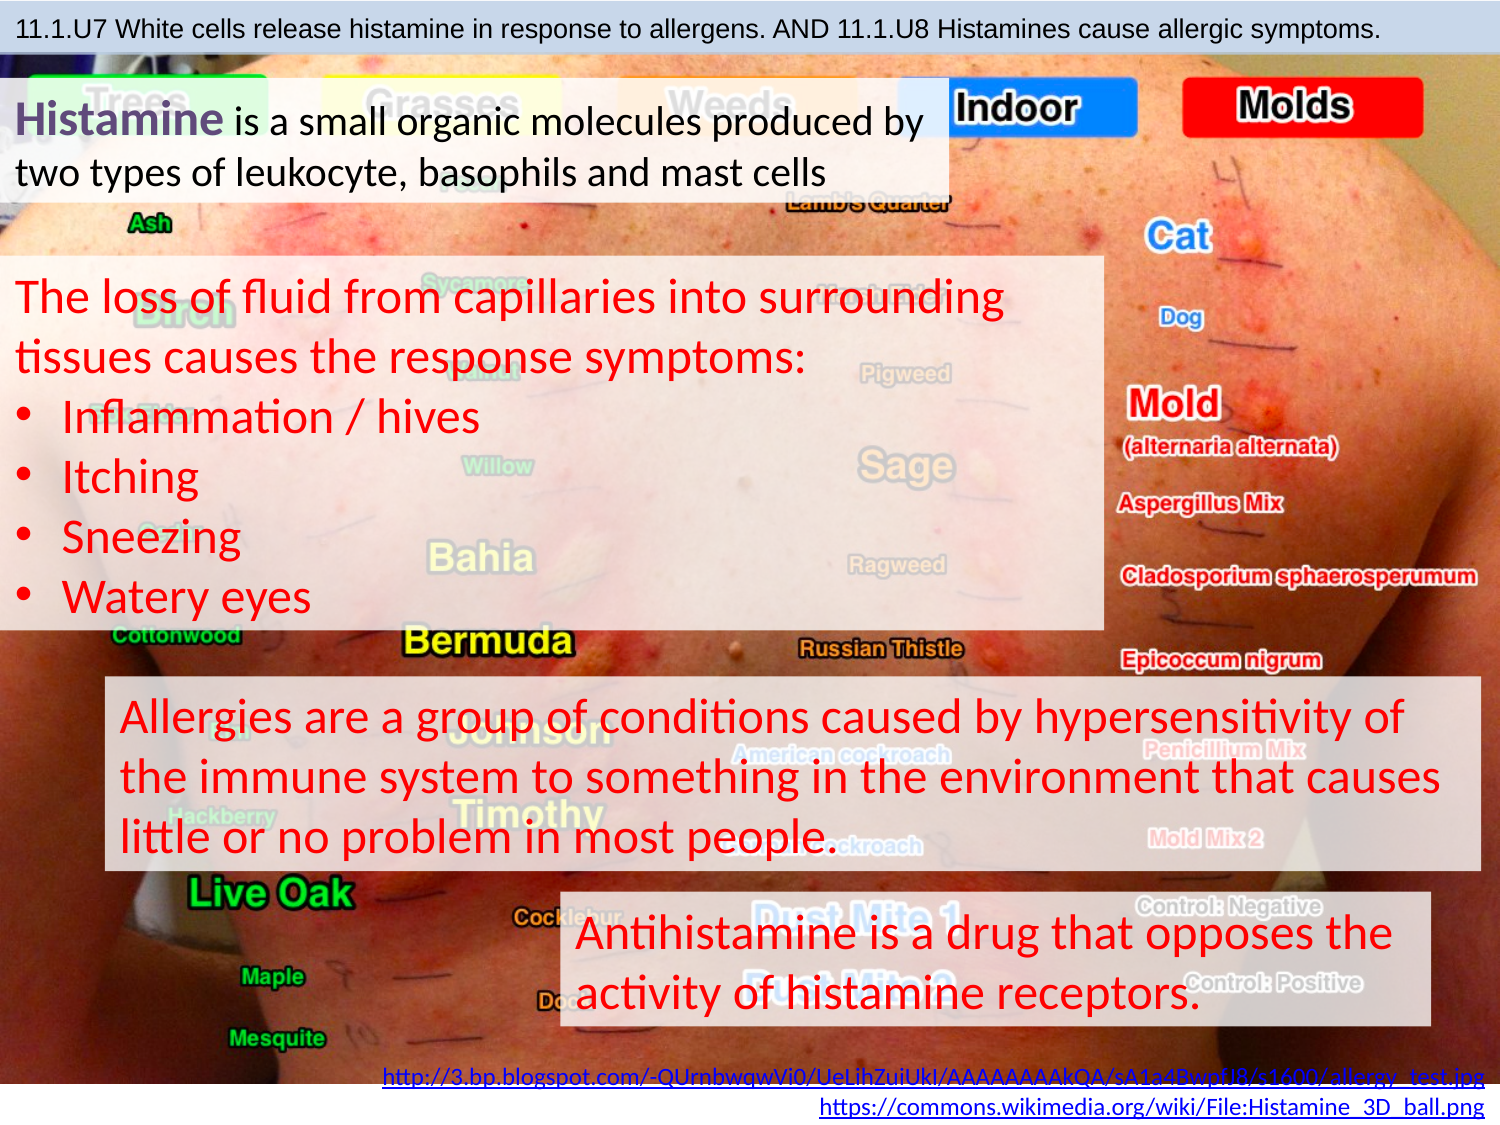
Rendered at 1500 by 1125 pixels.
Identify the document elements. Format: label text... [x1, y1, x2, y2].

text_box 11.1.U7 White cells release histamine in response to allergens. AND 11.1.U8 Histamines cause allergic symptoms. [0, 0, 1500, 52]
text_box http://3.bp.blogspot.com/-QUrnbwqwVi0/UeLihZuiUkI/AAAAAAAAkQA/sA1a4BwpfJ8/s1600/allergy_test.jpg [256, 1091, 1500, 1098]
picture [0, 52, 1500, 1084]
text_box https://commons.wikimedia.org/wiki/File:Histamine_3D_ball.png [749, 1098, 1500, 1125]
